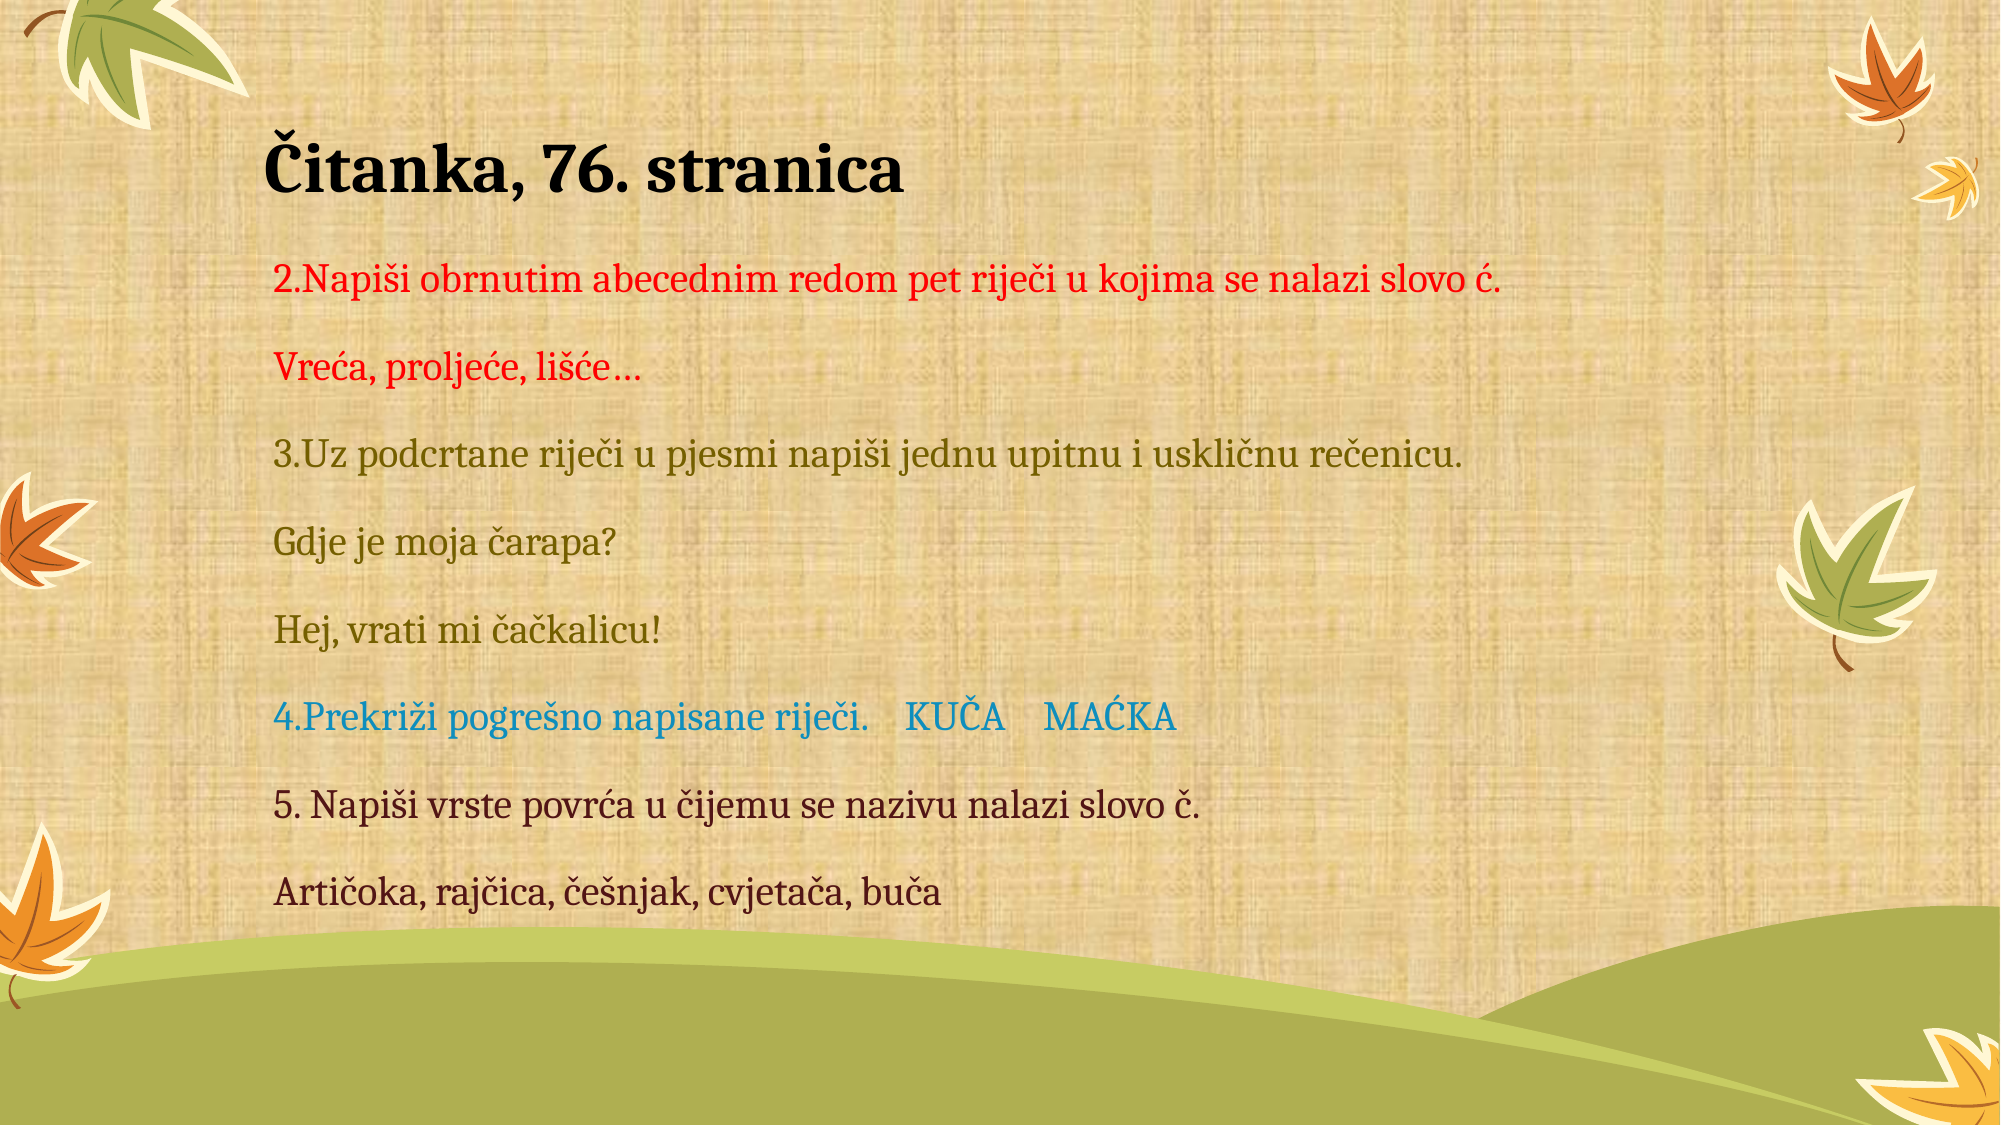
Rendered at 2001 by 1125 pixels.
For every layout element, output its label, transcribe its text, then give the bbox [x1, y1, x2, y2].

title Čitanka, 76. stranica [249, 12, 1749, 216]
list 2.Napiši obrnutim abecednim redom pet riječi u kojima se nalazi slovo ć. Vreća, proljeće, lišće… 3.Uz podcrtane riječi u pjesmi napiši jednu upitnu i uskličnu rečenicu. Gdje je moja čarapa? Hej, vrati mi čačkalicu! 4.Prekriži pogrešno napisane riječi. KUČA MAĆKA 5. Napiši vrste povrća u čijemu se nazivu nalazi slovo č. Artičoka, rajčica, češnjak, cvjetača, buča [250, 243, 1750, 925]
picture [0, 0, 2001, 1125]
